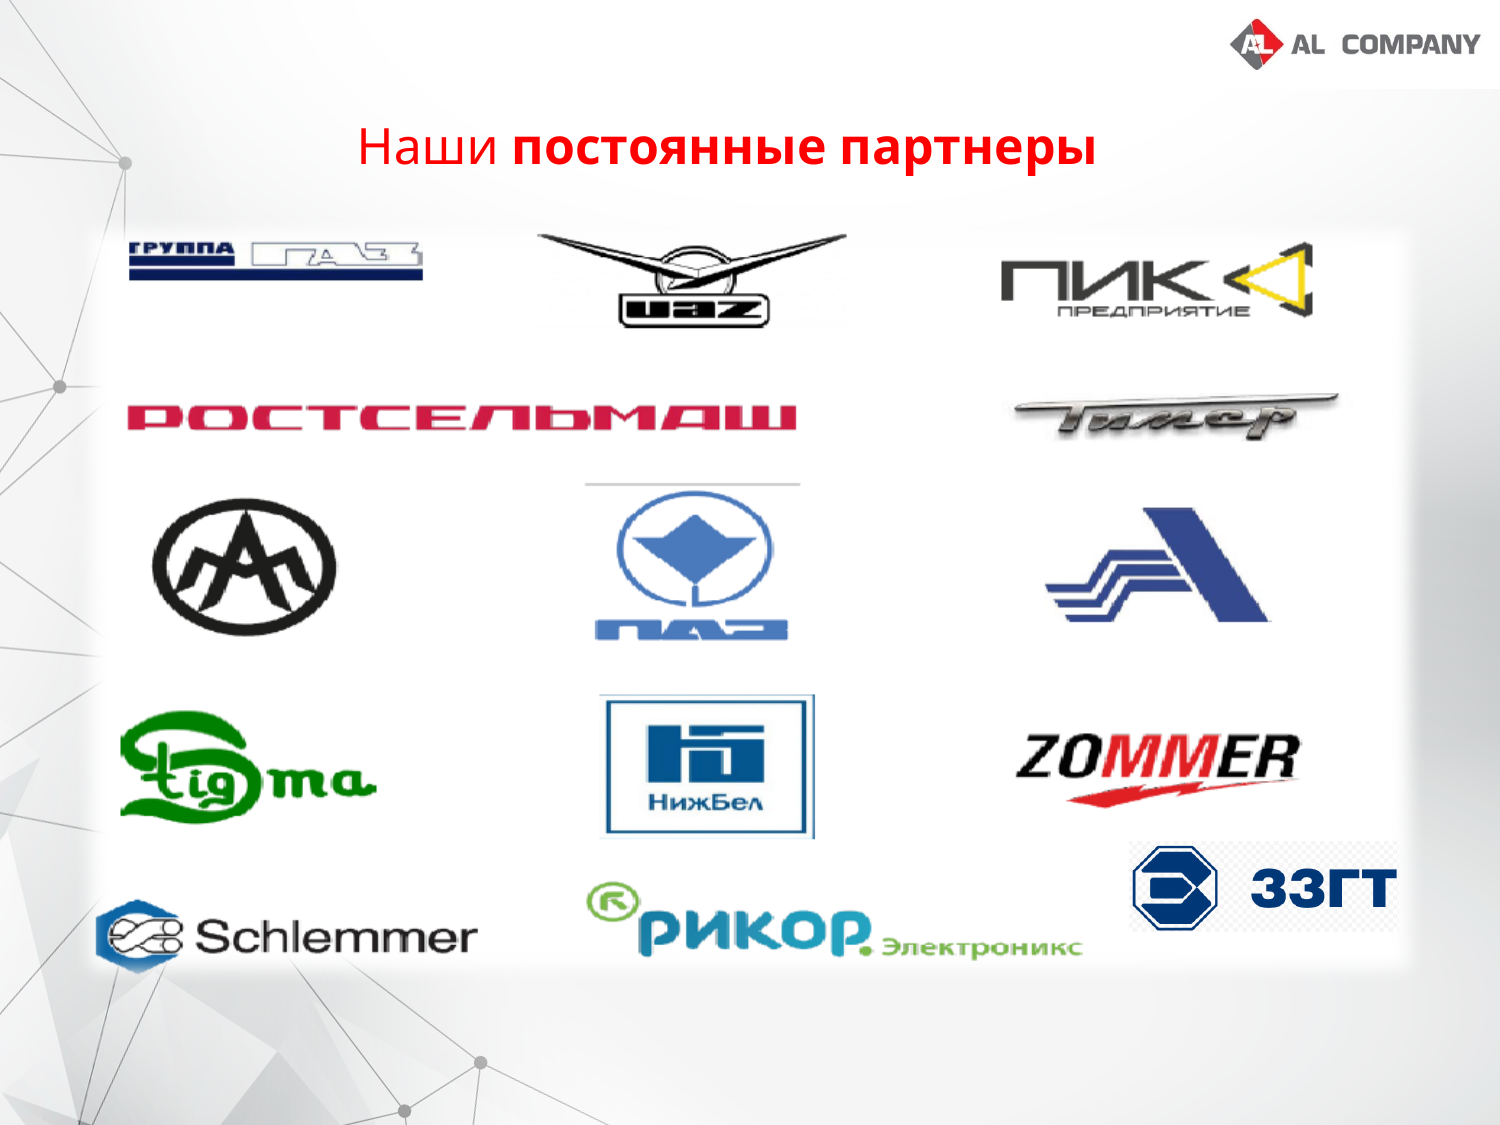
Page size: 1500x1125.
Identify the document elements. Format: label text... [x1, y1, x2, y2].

picture [0, 183, 1500, 1125]
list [73, 214, 1427, 987]
picture [0, 0, 1500, 107]
text_box Наши постоянные партнеры [0, 107, 1500, 183]
